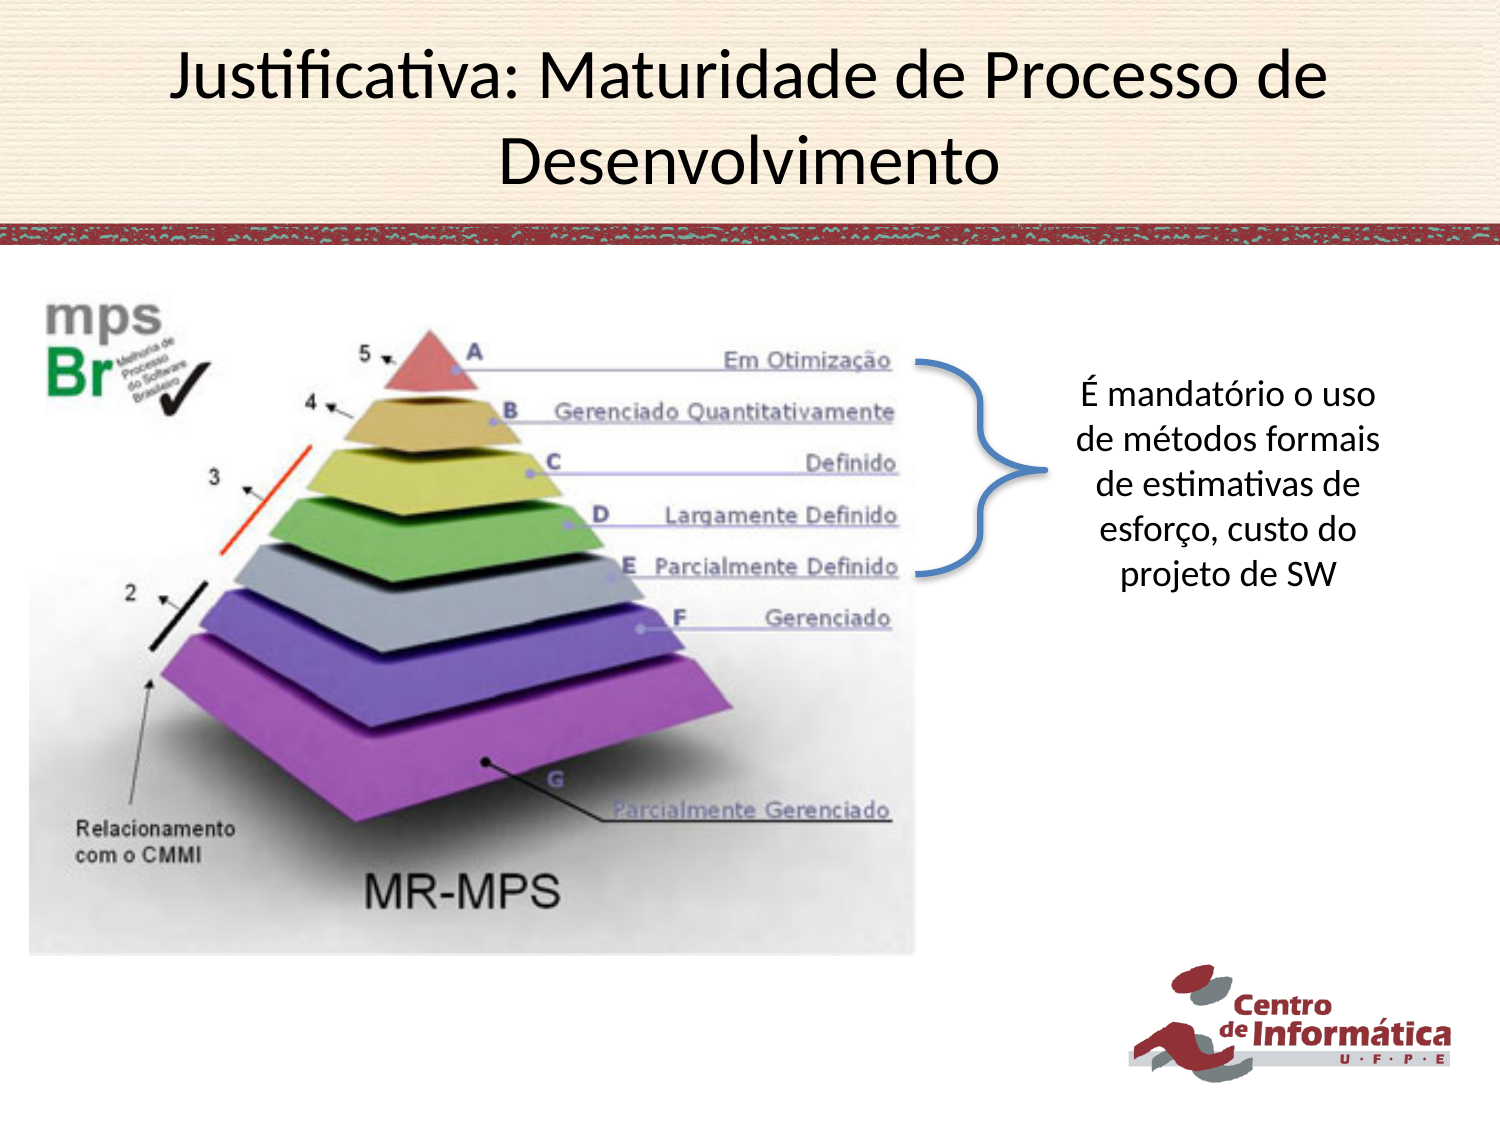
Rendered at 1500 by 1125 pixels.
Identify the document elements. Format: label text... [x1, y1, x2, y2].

picture [1127, 963, 1452, 1083]
picture [0, 0, 1500, 245]
text_box É mandatório o uso de métodos formais de estimativas de esforço, custo do projeto de SW [1045, 361, 1412, 602]
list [29, 290, 916, 956]
text_box [921, 358, 1045, 578]
